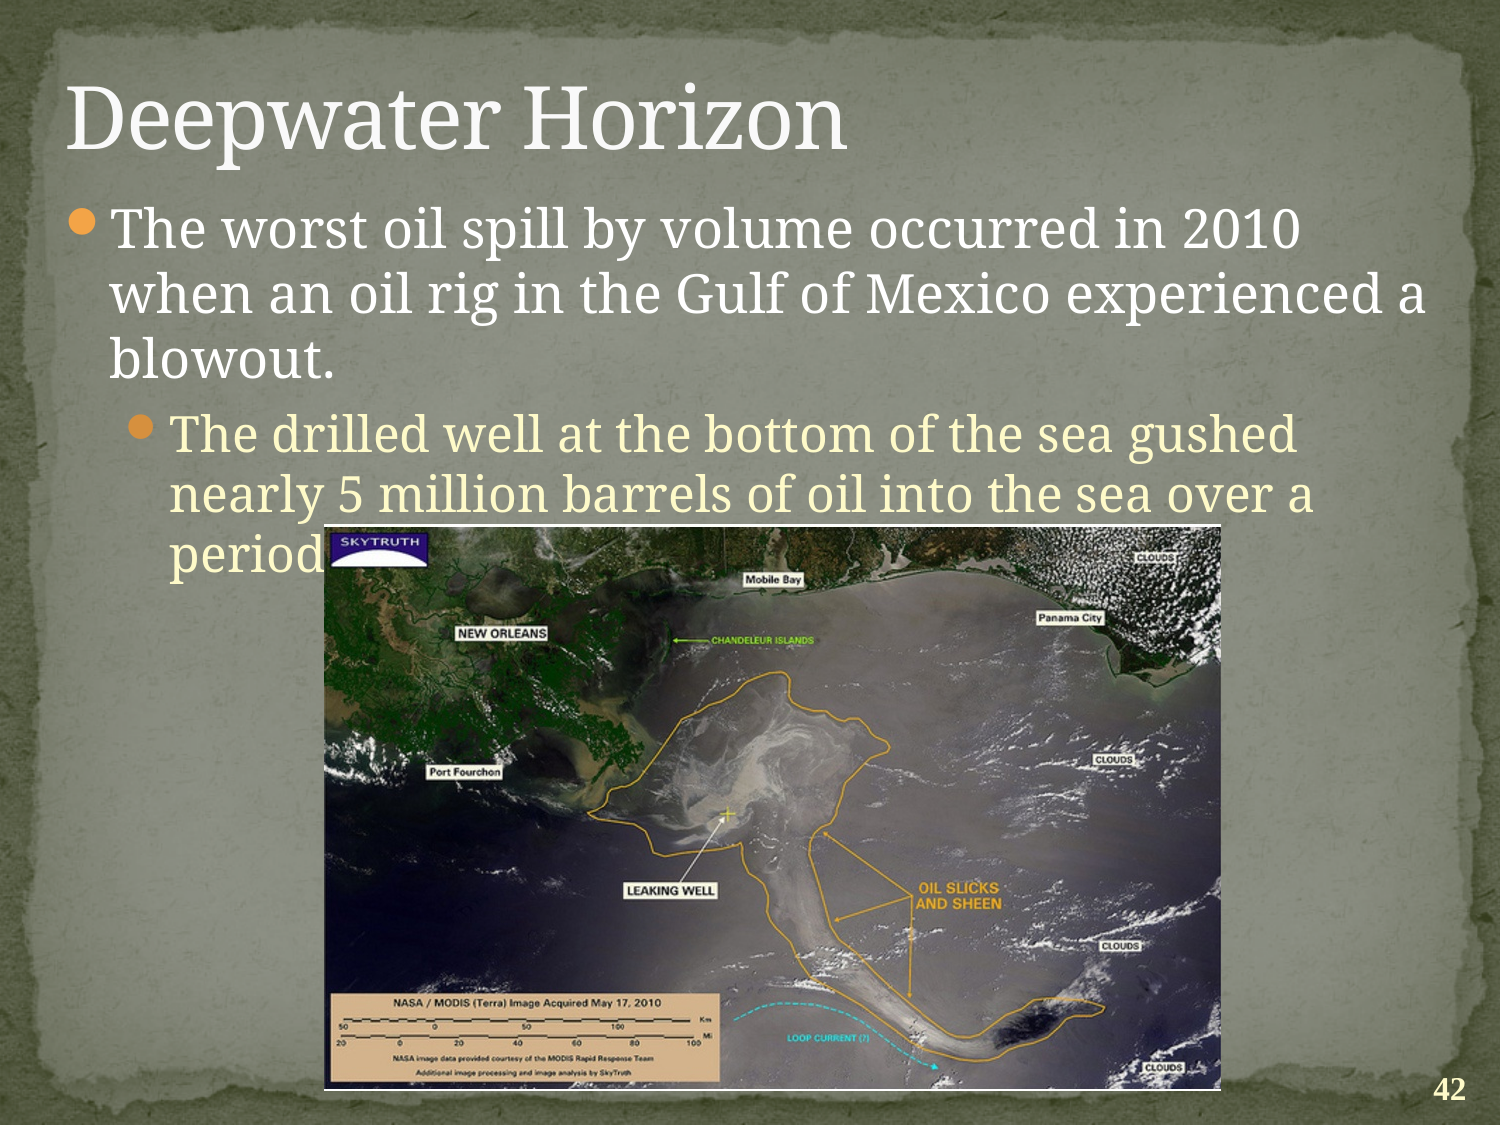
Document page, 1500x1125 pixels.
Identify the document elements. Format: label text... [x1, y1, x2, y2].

picture [324, 524, 1221, 1091]
list The worst oil spill by volume occurred in 2010 when an oil rig in the Gulf of Mexico experienced a blowout. The drilled well at the bottom of the sea gushed nearly 5 million barrels of oil into the sea over a period of four months. [50, 187, 1450, 1000]
slide_number 42 [1400, 1050, 1500, 1125]
title Deepwater Horizon [49, 24, 1451, 175]
